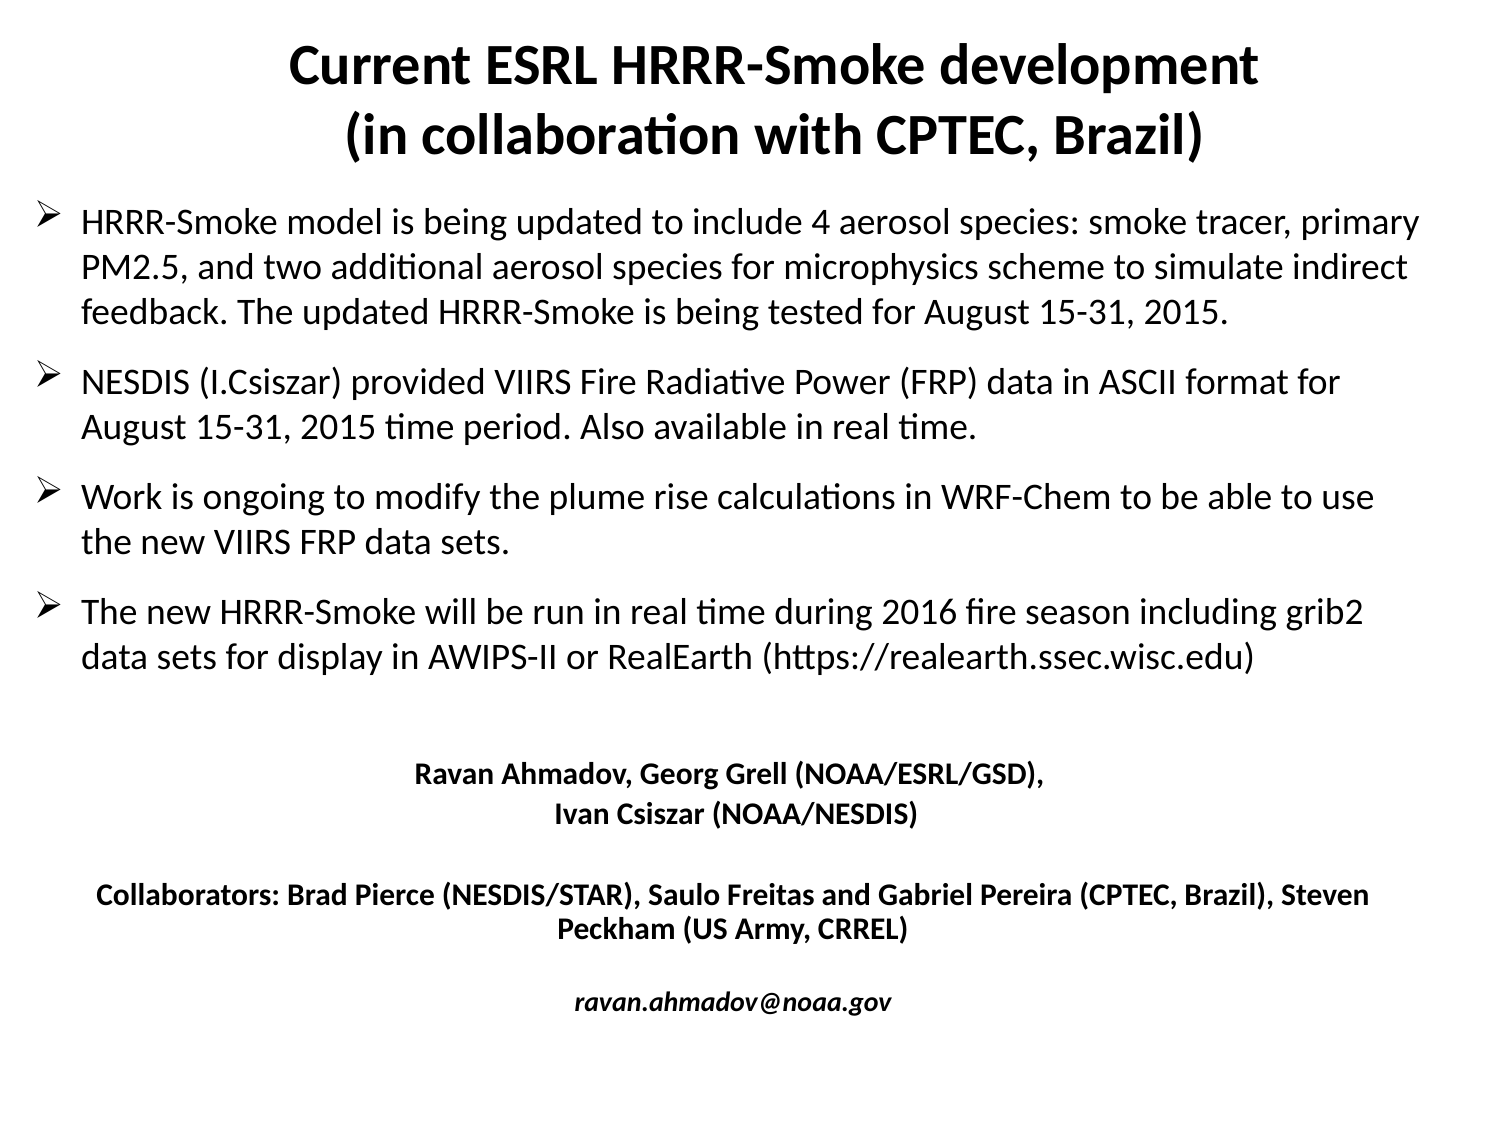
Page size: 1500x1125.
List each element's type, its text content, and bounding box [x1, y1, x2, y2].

title Current ESRL HRRR-Smoke development (in collaboration with CPTEC, Brazil) [157, 0, 1393, 189]
text_box Ravan Ahmadov, Georg Grell (NOAA/ESRL/GSD), Ivan Csiszar (NOAA/NESDIS) Collaborators: Brad Pierce (NESDIS/STAR), Saulo Freitas and Gabriel Pereira (CPTEC, Brazil), Steven Peckham (US Army, CRREL) ravan.ahmadov@noaa.gov [28, 750, 1437, 1027]
text_box HRRR-Smoke model is being updated to include 4 aerosol species: smoke tracer, primary PM2.5, and two additional aerosol species for microphysics scheme to simulate indirect feedback. The updated HRRR-Smoke is being tested for August 15-31, 2015. NESDIS (I.Csiszar) provided VIIRS Fire Radiative Power (FRP) data in ASCII format for August 15-31, 2015 time period. Also available in real time. Work is ongoing to modify the plume rise calculations in WRF-Chem to be able to use the new VIIRS FRP data sets. The new HRRR-Smoke will be run in real time during 2016 fire season including grib2 data sets for display in AWIPS-II or RealEarth (https://realearth.ssec.wisc.edu) [19, 189, 1447, 895]
